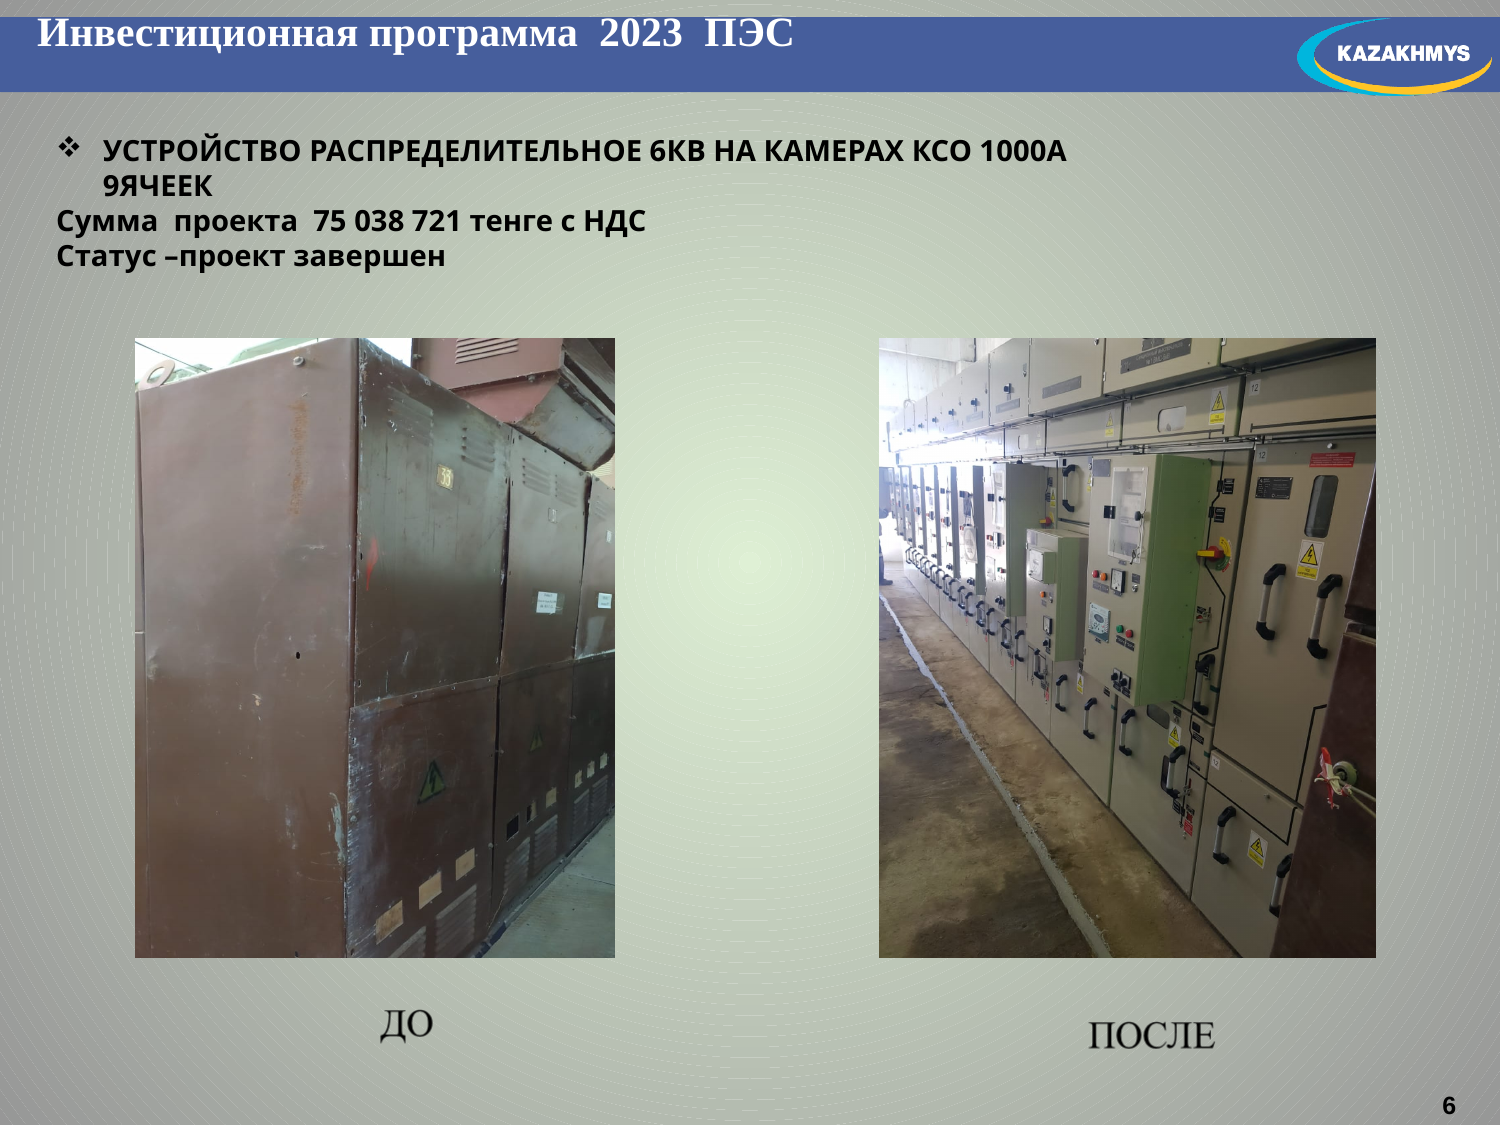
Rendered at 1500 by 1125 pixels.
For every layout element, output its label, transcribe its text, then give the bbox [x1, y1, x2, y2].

picture [879, 337, 1377, 958]
title Инвестиционная программа 2023 ПЭС [34, 0, 1275, 113]
slide_number 6 [1427, 1090, 1500, 1125]
picture [135, 337, 615, 958]
picture [253, 987, 562, 1069]
picture [997, 999, 1306, 1081]
picture [1297, 18, 1492, 96]
text_box УСТРОЙСТВО РАСПРЕДЕЛИТЕЛЬНОЕ 6КВ НА КАМЕРАХ КСО 1000А 9ЯЧЕЕК Сумма проекта 75 038 721 тенге с НДС Статус –проект завершен [41, 125, 1187, 280]
